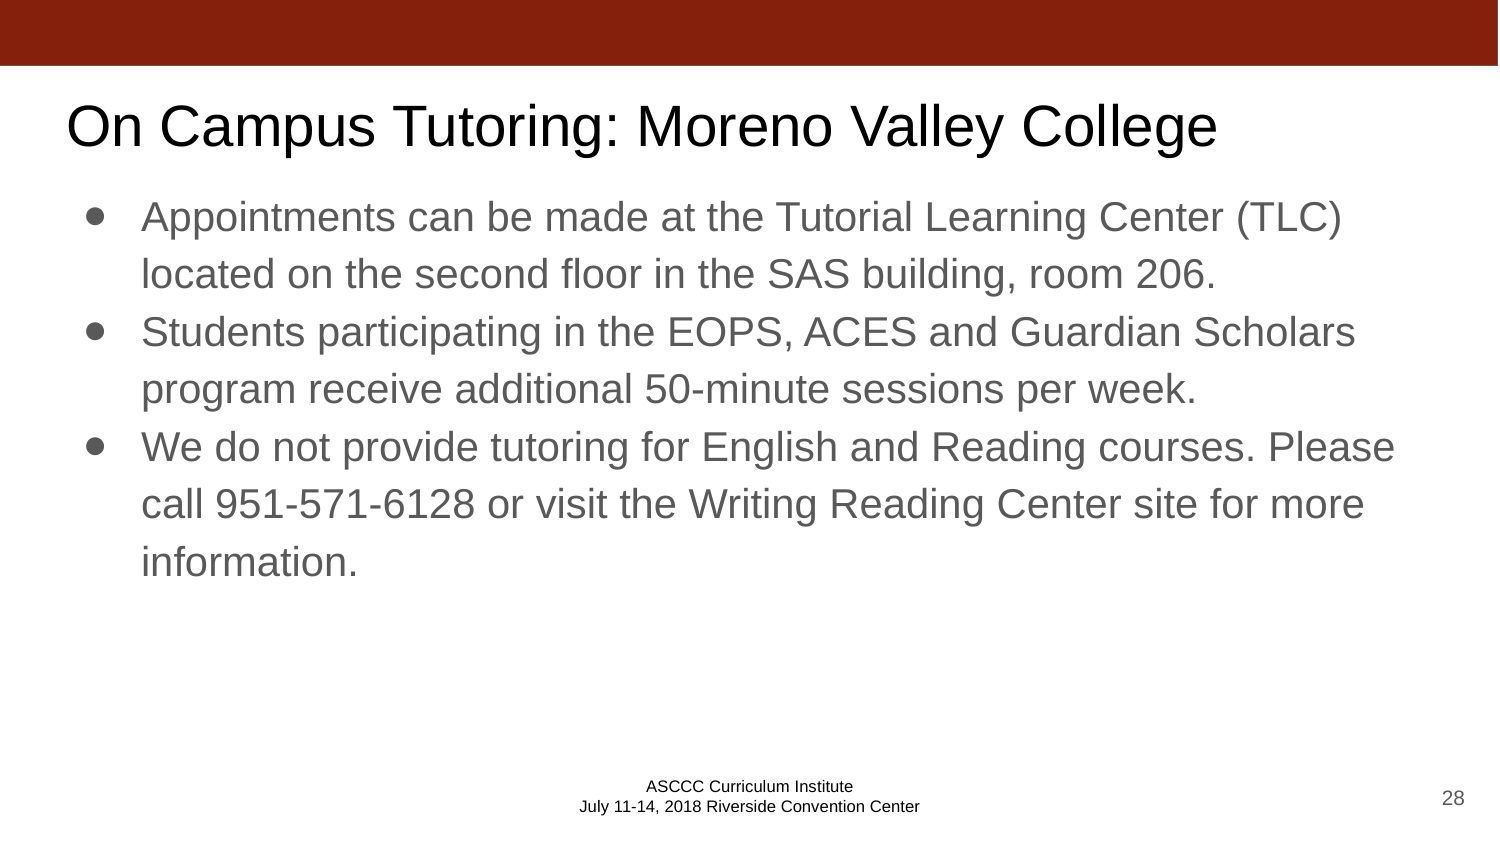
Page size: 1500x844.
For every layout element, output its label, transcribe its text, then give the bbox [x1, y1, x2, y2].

list Appointments can be made at the Tutorial Learning Center (TLC) located on the second floor in the SAS building, room 206. Students participating in the EOPS, ACES and Guardian Scholars program receive additional 50-minute sessions per week. We do not provide tutoring for English and Reading courses. Please call 951-571-6128 or visit the Writing Reading Center site for more information. [51, 166, 1449, 750]
text_box ASCCC Curriculum Institute July 11-14, 2018 Riverside Convention Center [0, 760, 1500, 834]
title On Campus Tutoring: Moreno Valley College [51, 72, 1449, 166]
